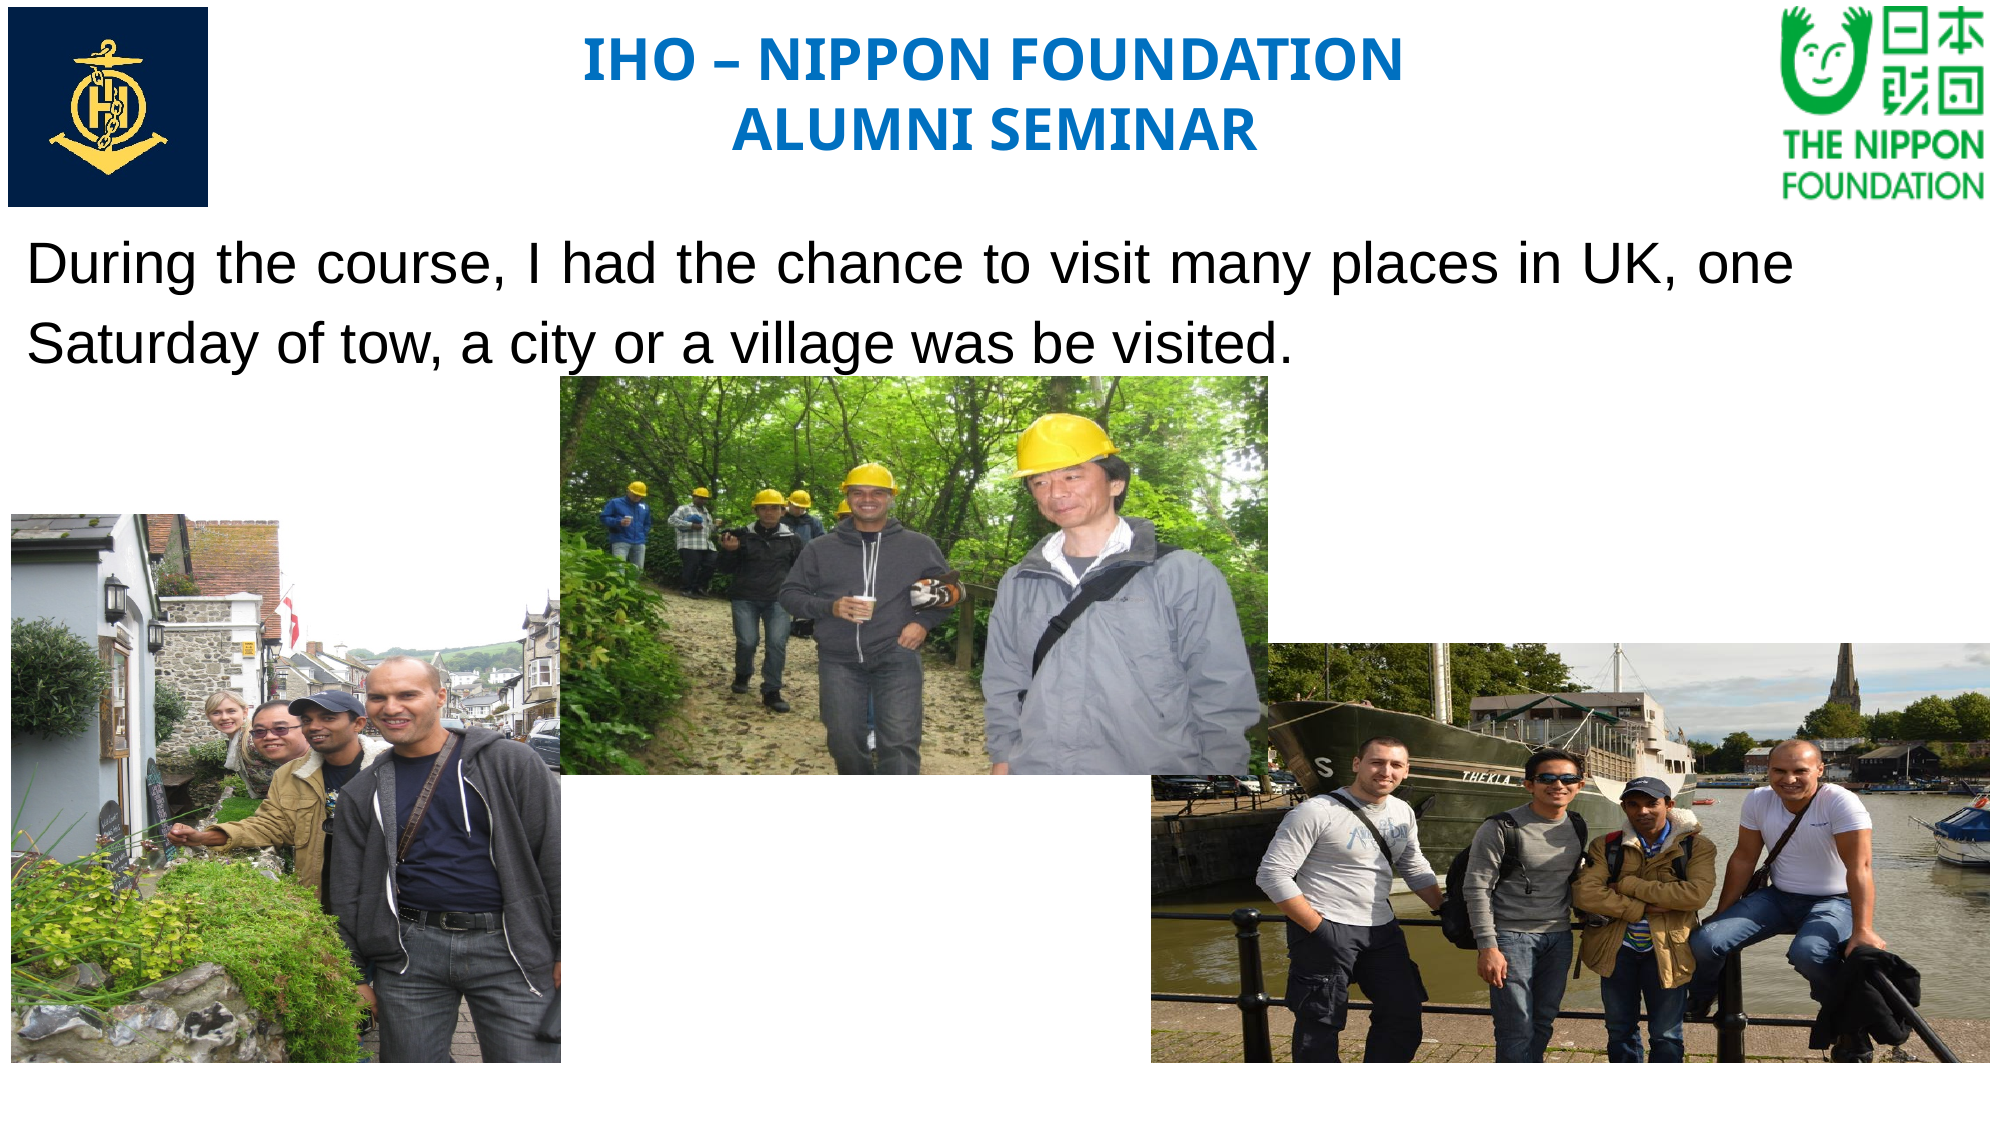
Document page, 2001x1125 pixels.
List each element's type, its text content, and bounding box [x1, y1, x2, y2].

text_box IHO – NIPPON FOUNDATION ALUMNI SEMINAR [331, 14, 1659, 170]
text_box During the course, I had the chance to visit many places in UK, one Saturday of tow, a city or a village was be visited. [11, 206, 1812, 383]
picture [1776, 6, 1988, 205]
picture [11, 376, 1990, 1063]
picture [8, 7, 208, 207]
